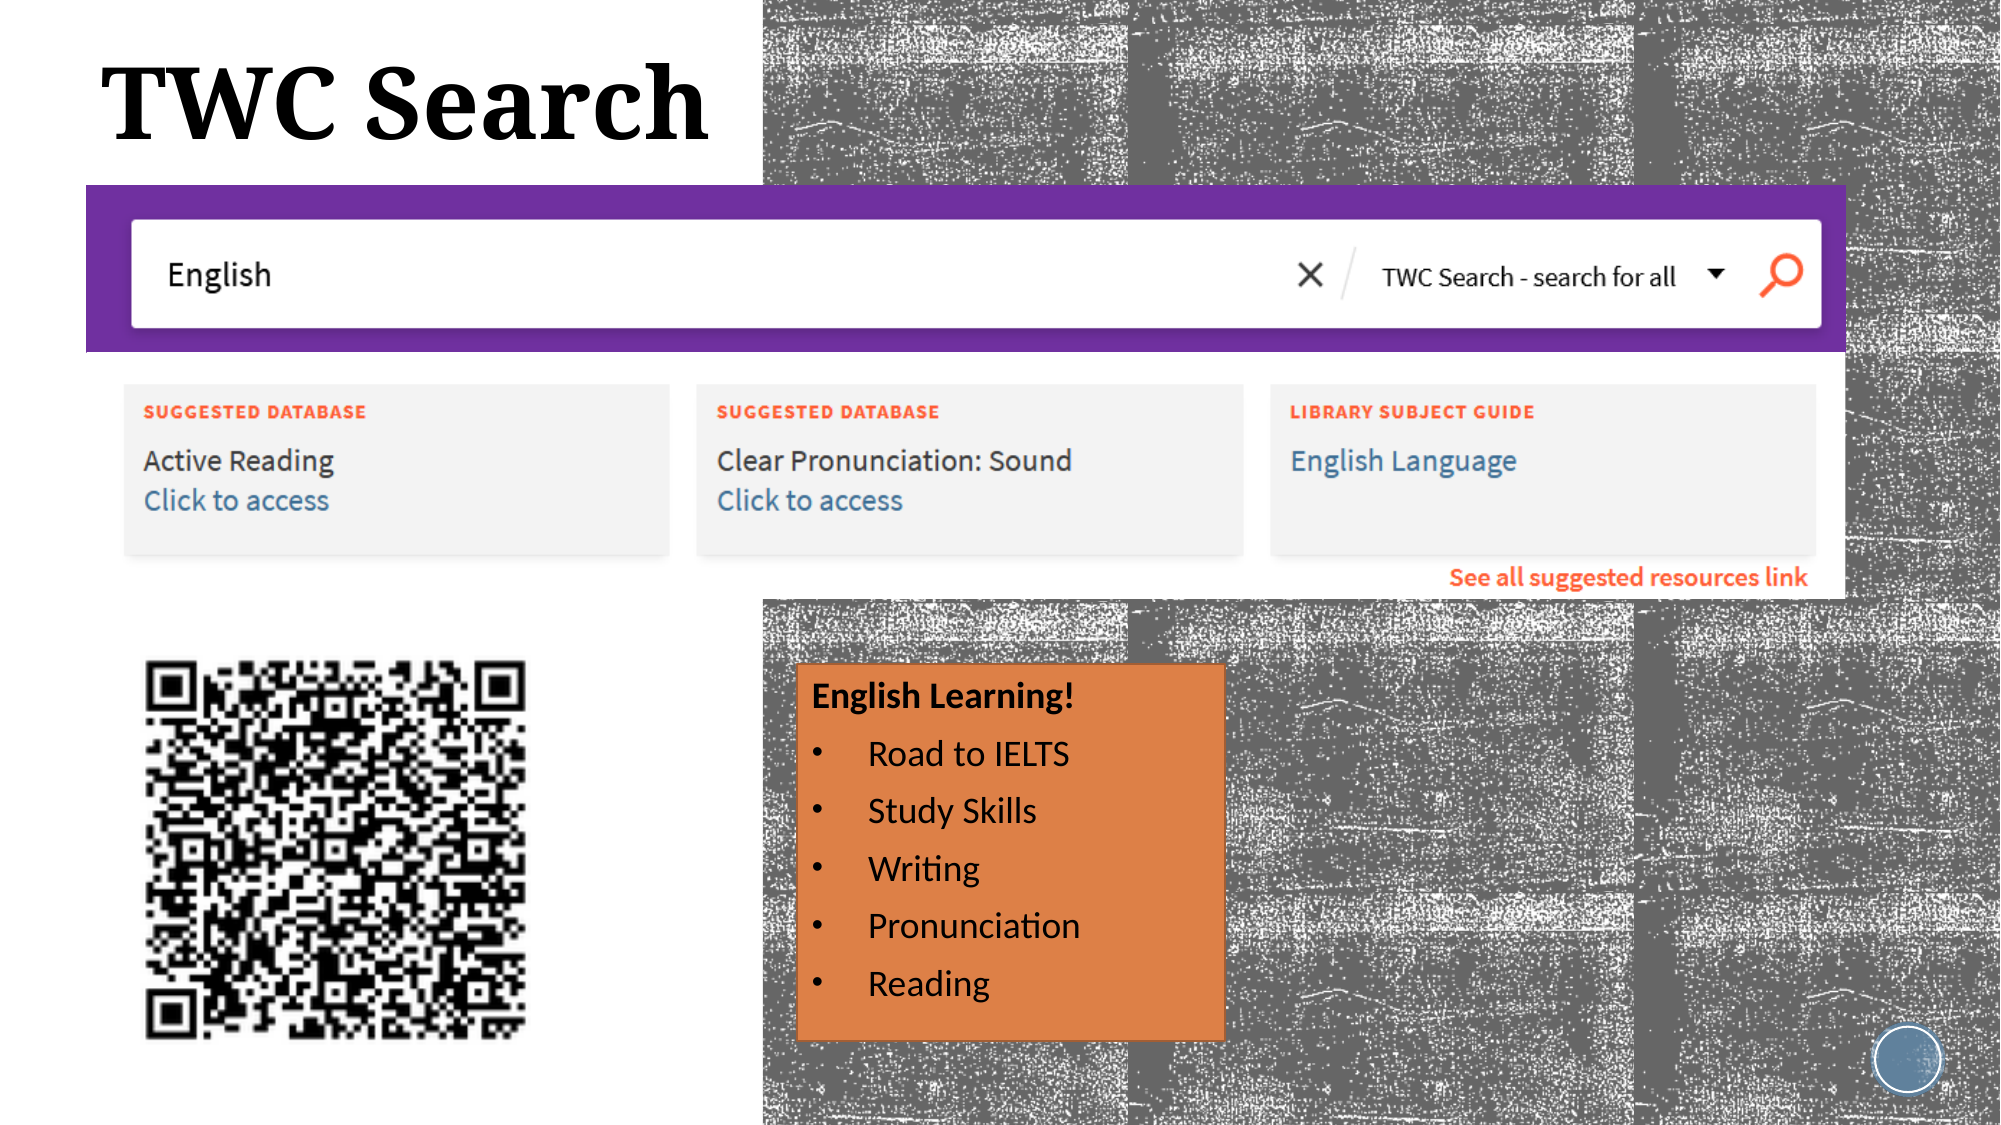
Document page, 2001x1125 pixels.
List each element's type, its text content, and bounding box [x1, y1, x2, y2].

list English Learning! Road to IELTS Study Skills Writing Pronunciation Reading [796, 663, 1226, 1042]
picture [121, 638, 540, 1061]
text_box [762, 0, 2000, 1125]
title TWC Search [86, 0, 873, 185]
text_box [1872, 1024, 1943, 1096]
picture [91, 357, 1844, 597]
picture [86, 186, 1846, 354]
